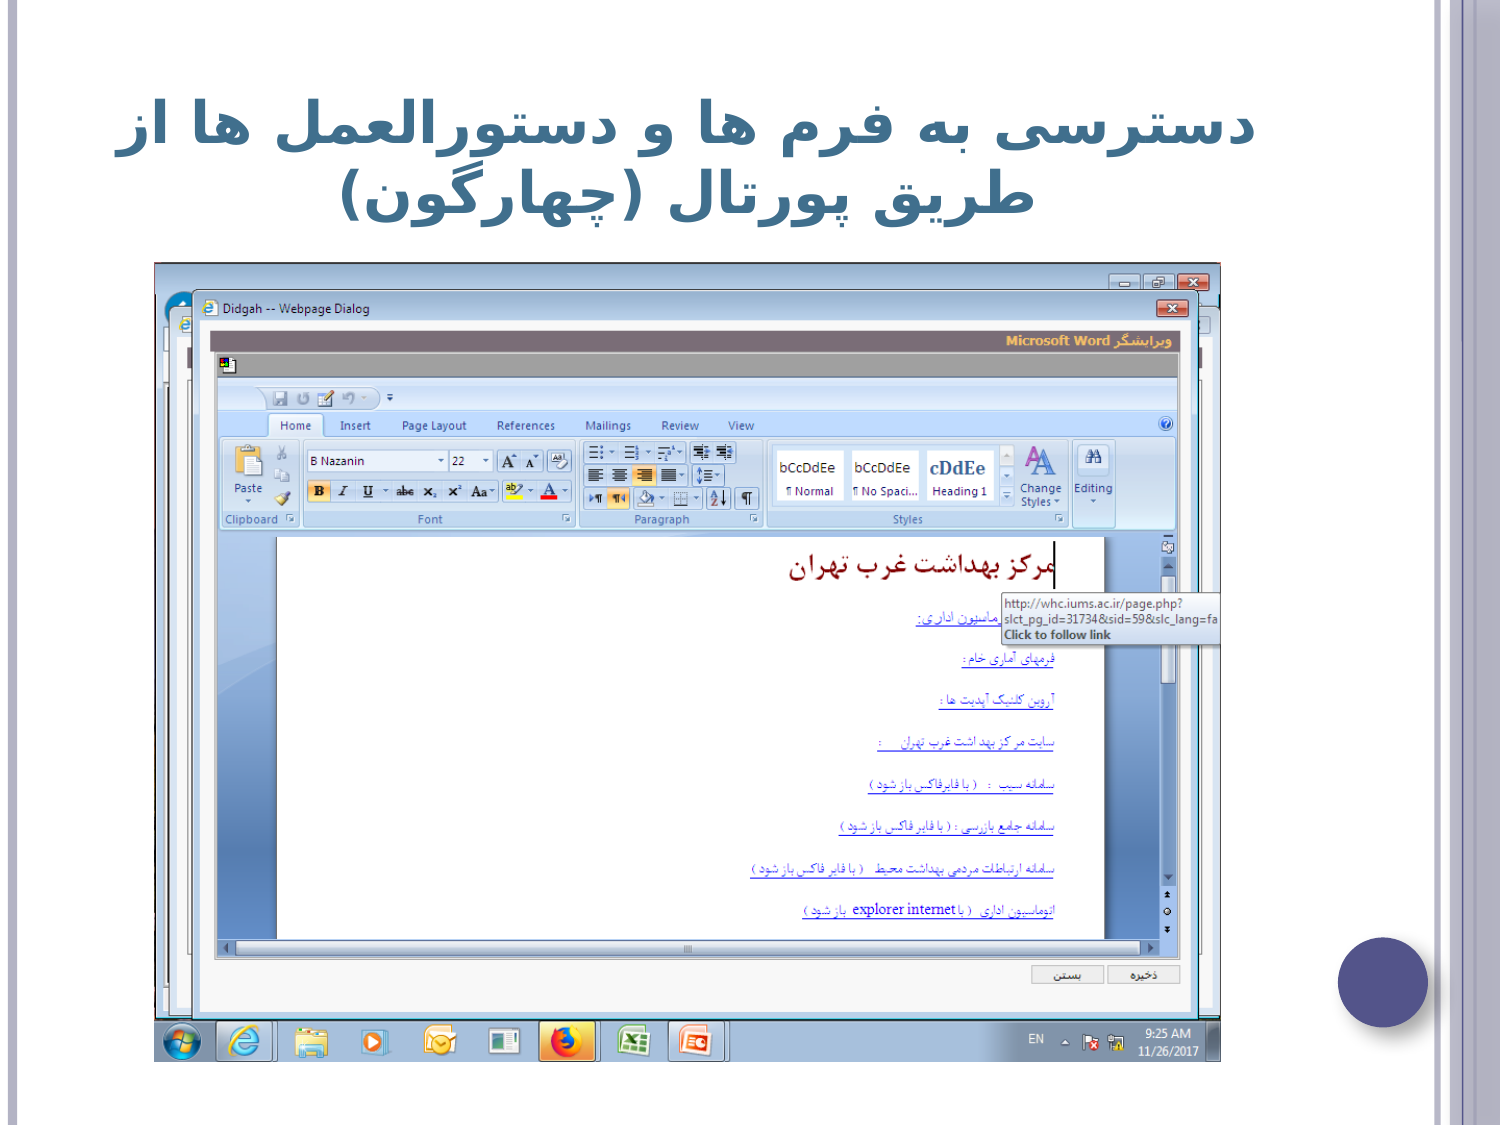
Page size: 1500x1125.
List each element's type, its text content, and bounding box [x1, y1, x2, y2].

title دسترسی به فرم ها و دستورالعمل ها از طریق پورتال (چهارگون) [75, 45, 1300, 233]
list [154, 262, 1221, 1063]
